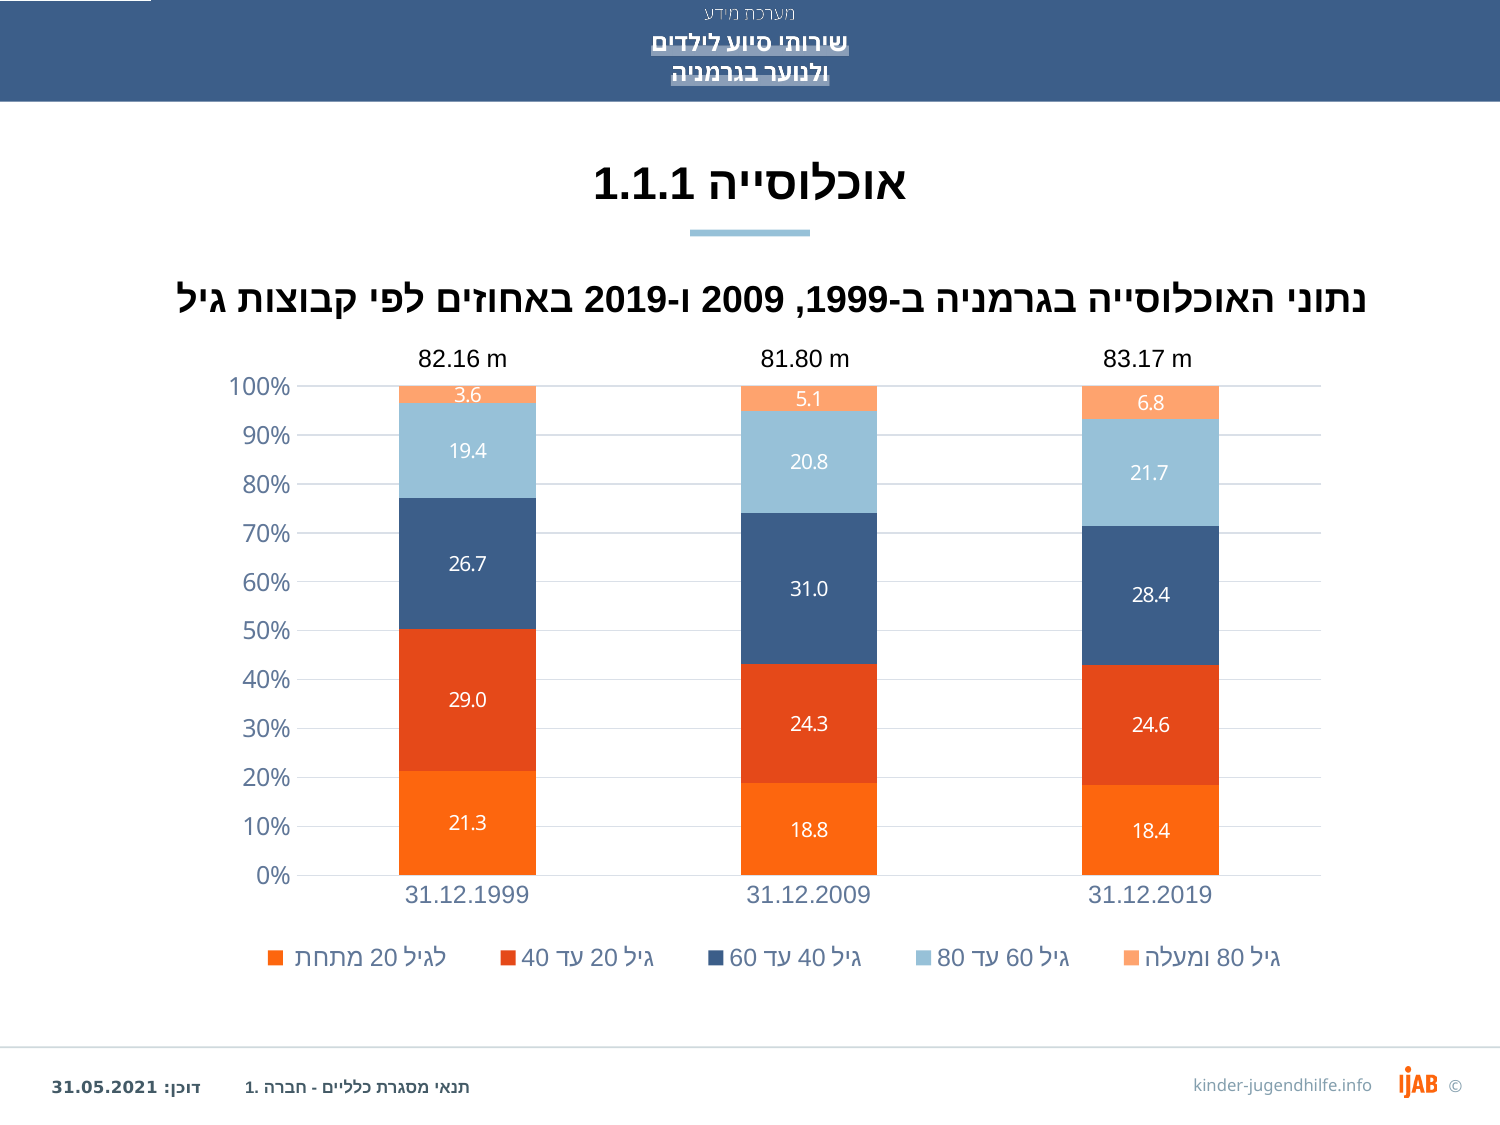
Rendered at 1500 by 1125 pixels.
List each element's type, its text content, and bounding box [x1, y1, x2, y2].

picture [651, 7, 849, 86]
title 1.1.1 אוכלוסייה [56, 149, 1444, 220]
list נתוני האוכלוסייה בגרמניה ב-1999, 2009 ו-2019 באחוזים לפי קבוצות גיל [100, 258, 1444, 1000]
chart [197, 329, 1339, 1000]
text_box 1. תנאי מסגרת כלליים - חברה [230, 1068, 1046, 1106]
